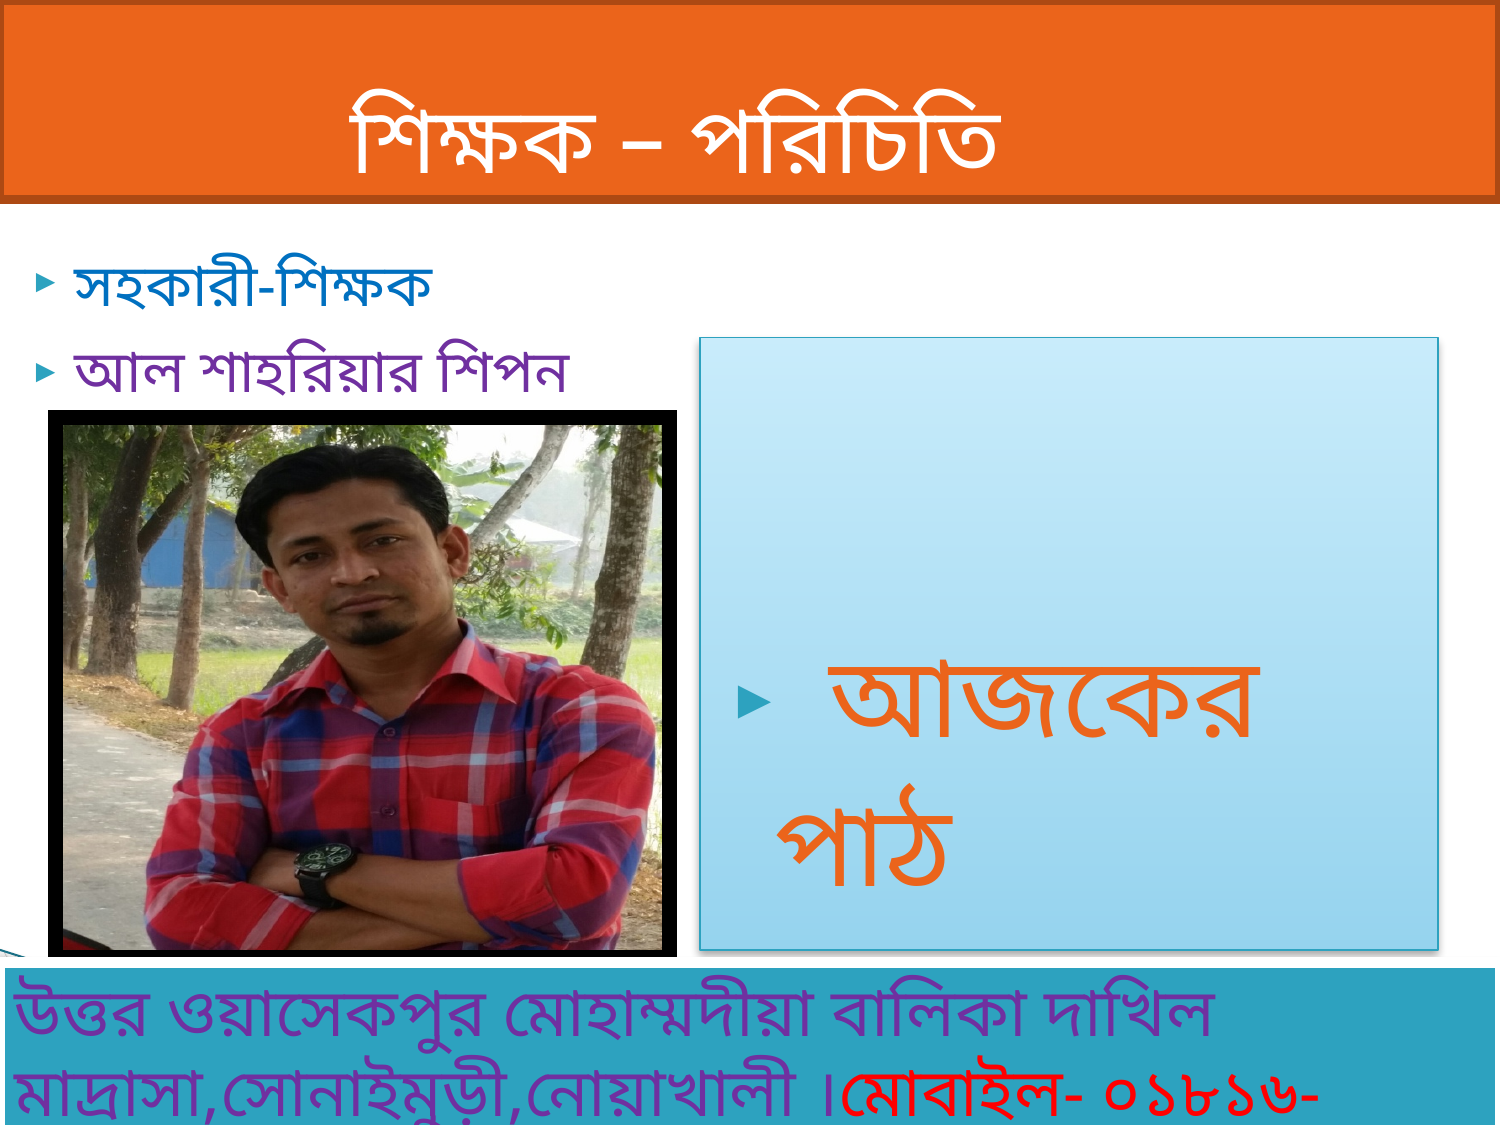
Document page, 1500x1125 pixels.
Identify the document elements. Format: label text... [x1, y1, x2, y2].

text_box শিক্ষক – পরিচিতি [0, 0, 1500, 204]
list আজকের পাঠ [699, 337, 1439, 951]
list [62, 424, 663, 951]
text_box উত্তর ওয়াসেকপুর মোহাম্মদীয়া বালিকা দাখিল মাদ্রাসা,সোনাইমুড়ী,নোয়াখালী ।মোবাইল- ০১৮১৬- ১৭৩৩০৭ [0, 957, 1500, 1125]
list সহকারী-শিক্ষক আল শাহরিয়ার শিপন [0, 236, 663, 884]
